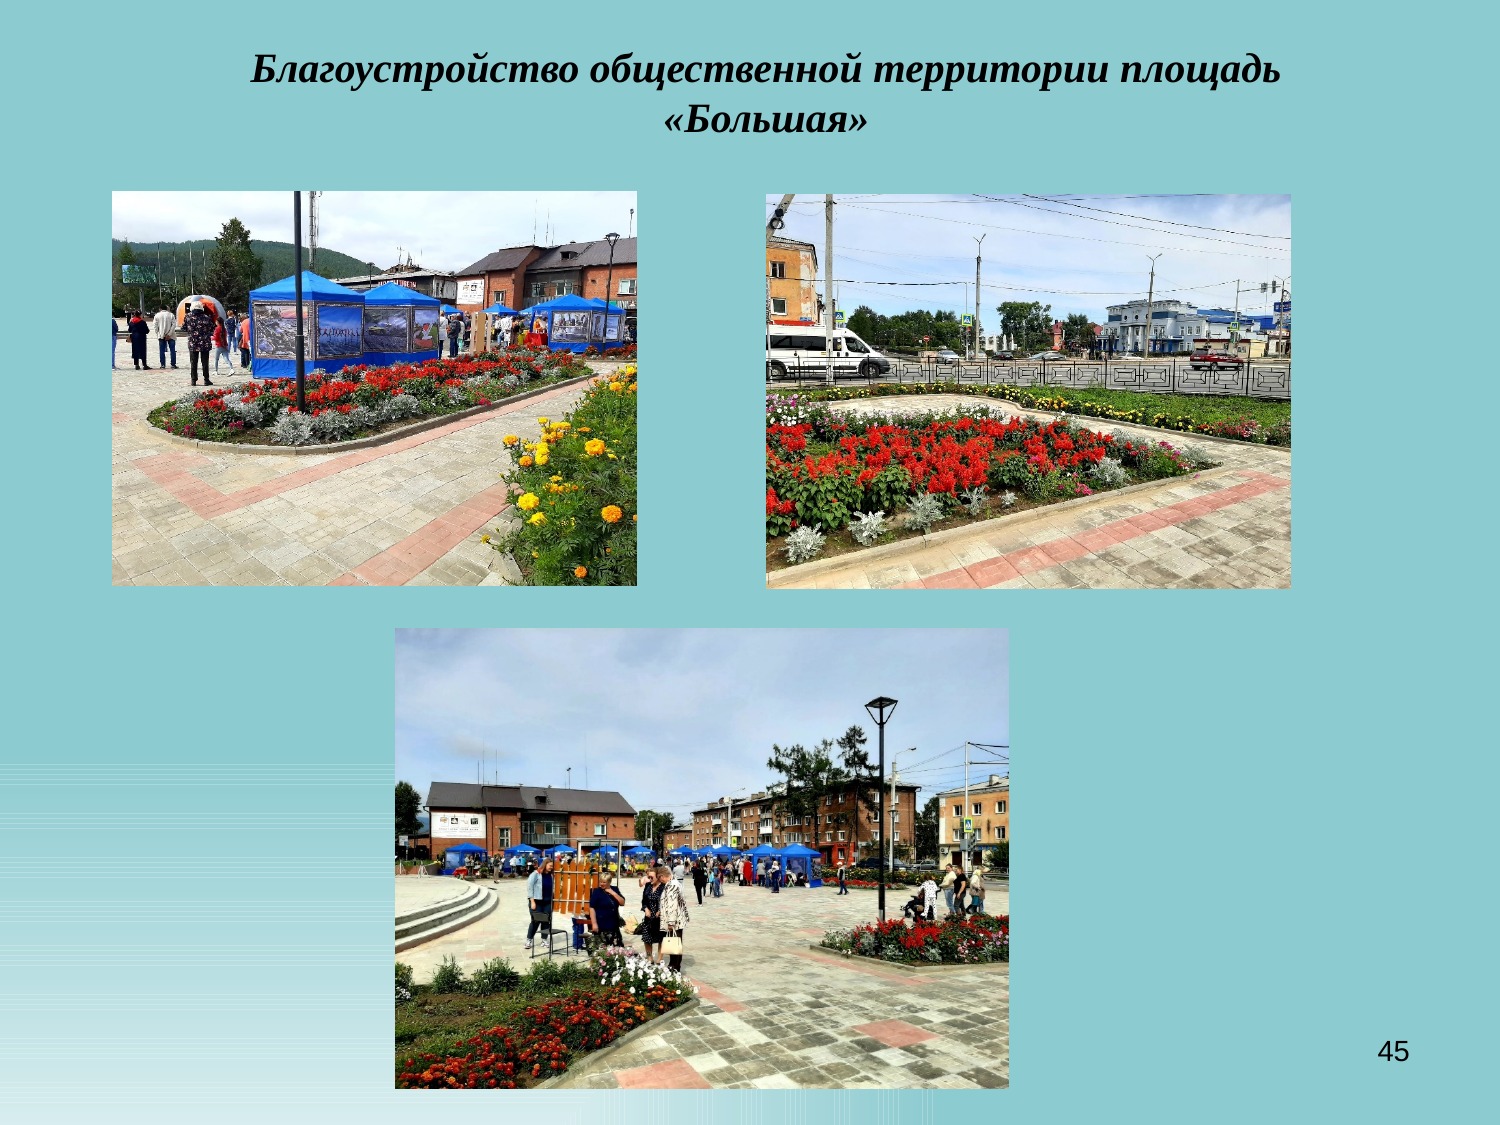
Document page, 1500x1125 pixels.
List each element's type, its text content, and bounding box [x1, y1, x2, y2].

text_box Благоустройство общественной территории площадь «Большая» [143, 33, 1390, 149]
picture [766, 194, 1292, 589]
picture [395, 628, 1009, 1089]
slide_number 45 [1074, 1024, 1425, 1103]
picture [111, 191, 637, 586]
